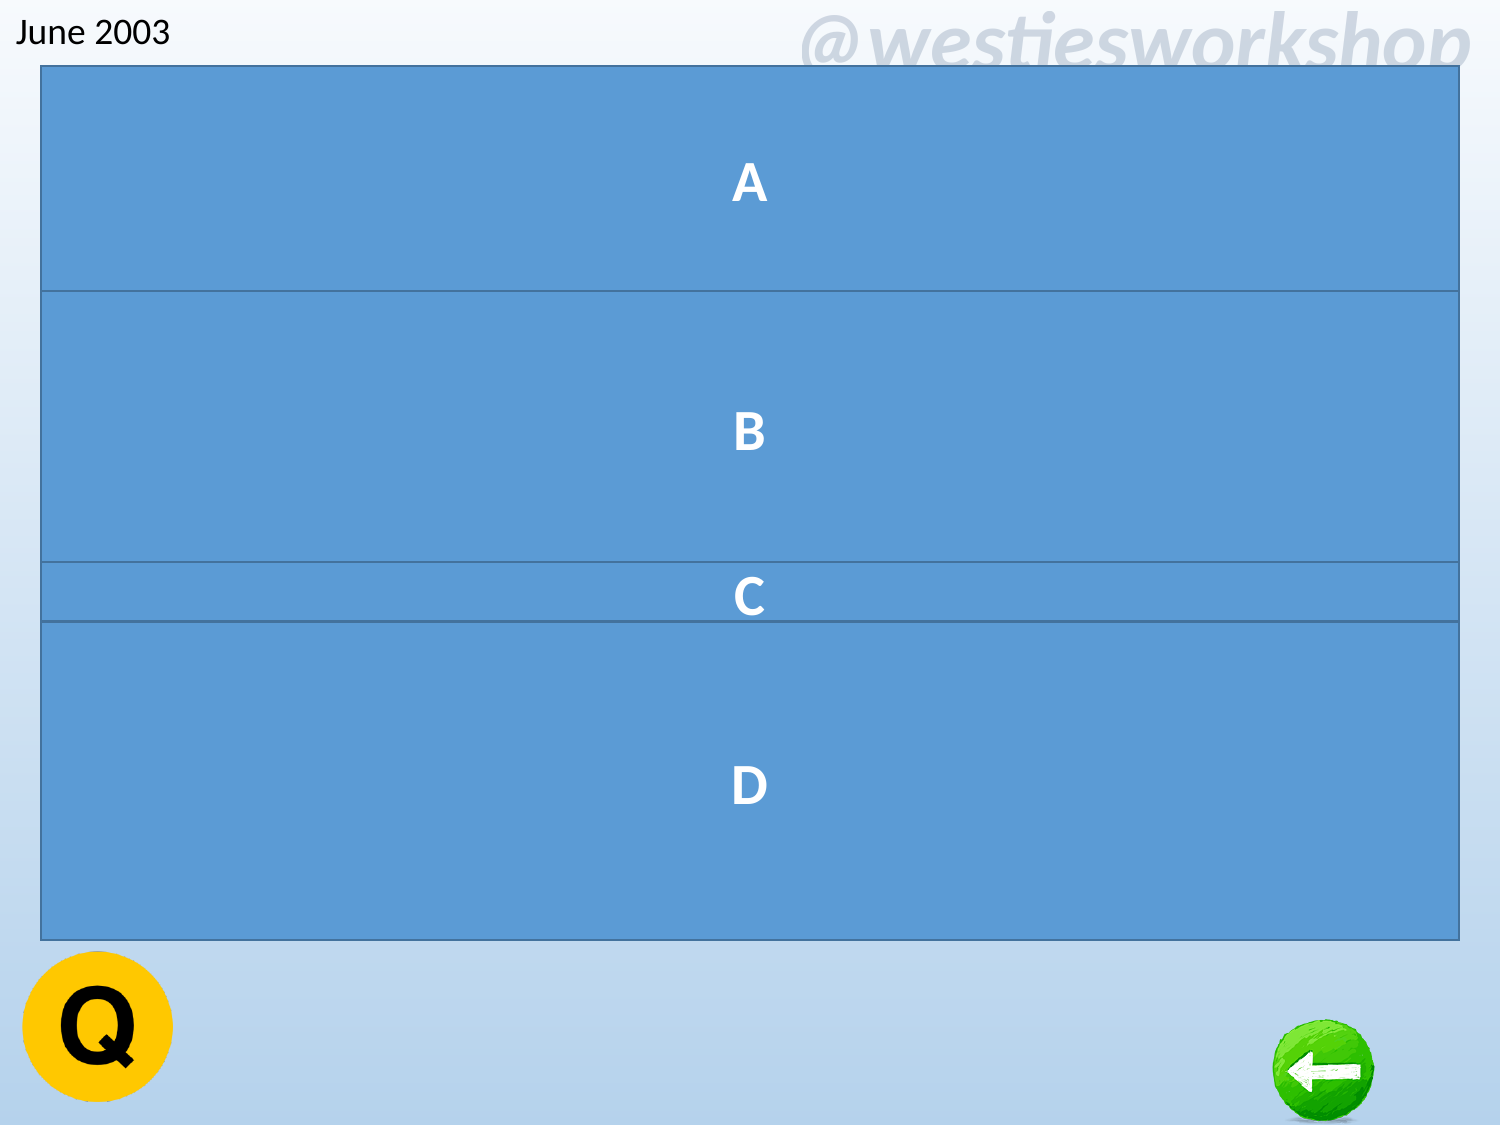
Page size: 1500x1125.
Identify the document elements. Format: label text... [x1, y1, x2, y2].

picture [1270, 1019, 1376, 1125]
text_box D [197, 621, 1460, 941]
text_box June 2003 [1, 0, 186, 60]
picture [0, 66, 1459, 1125]
